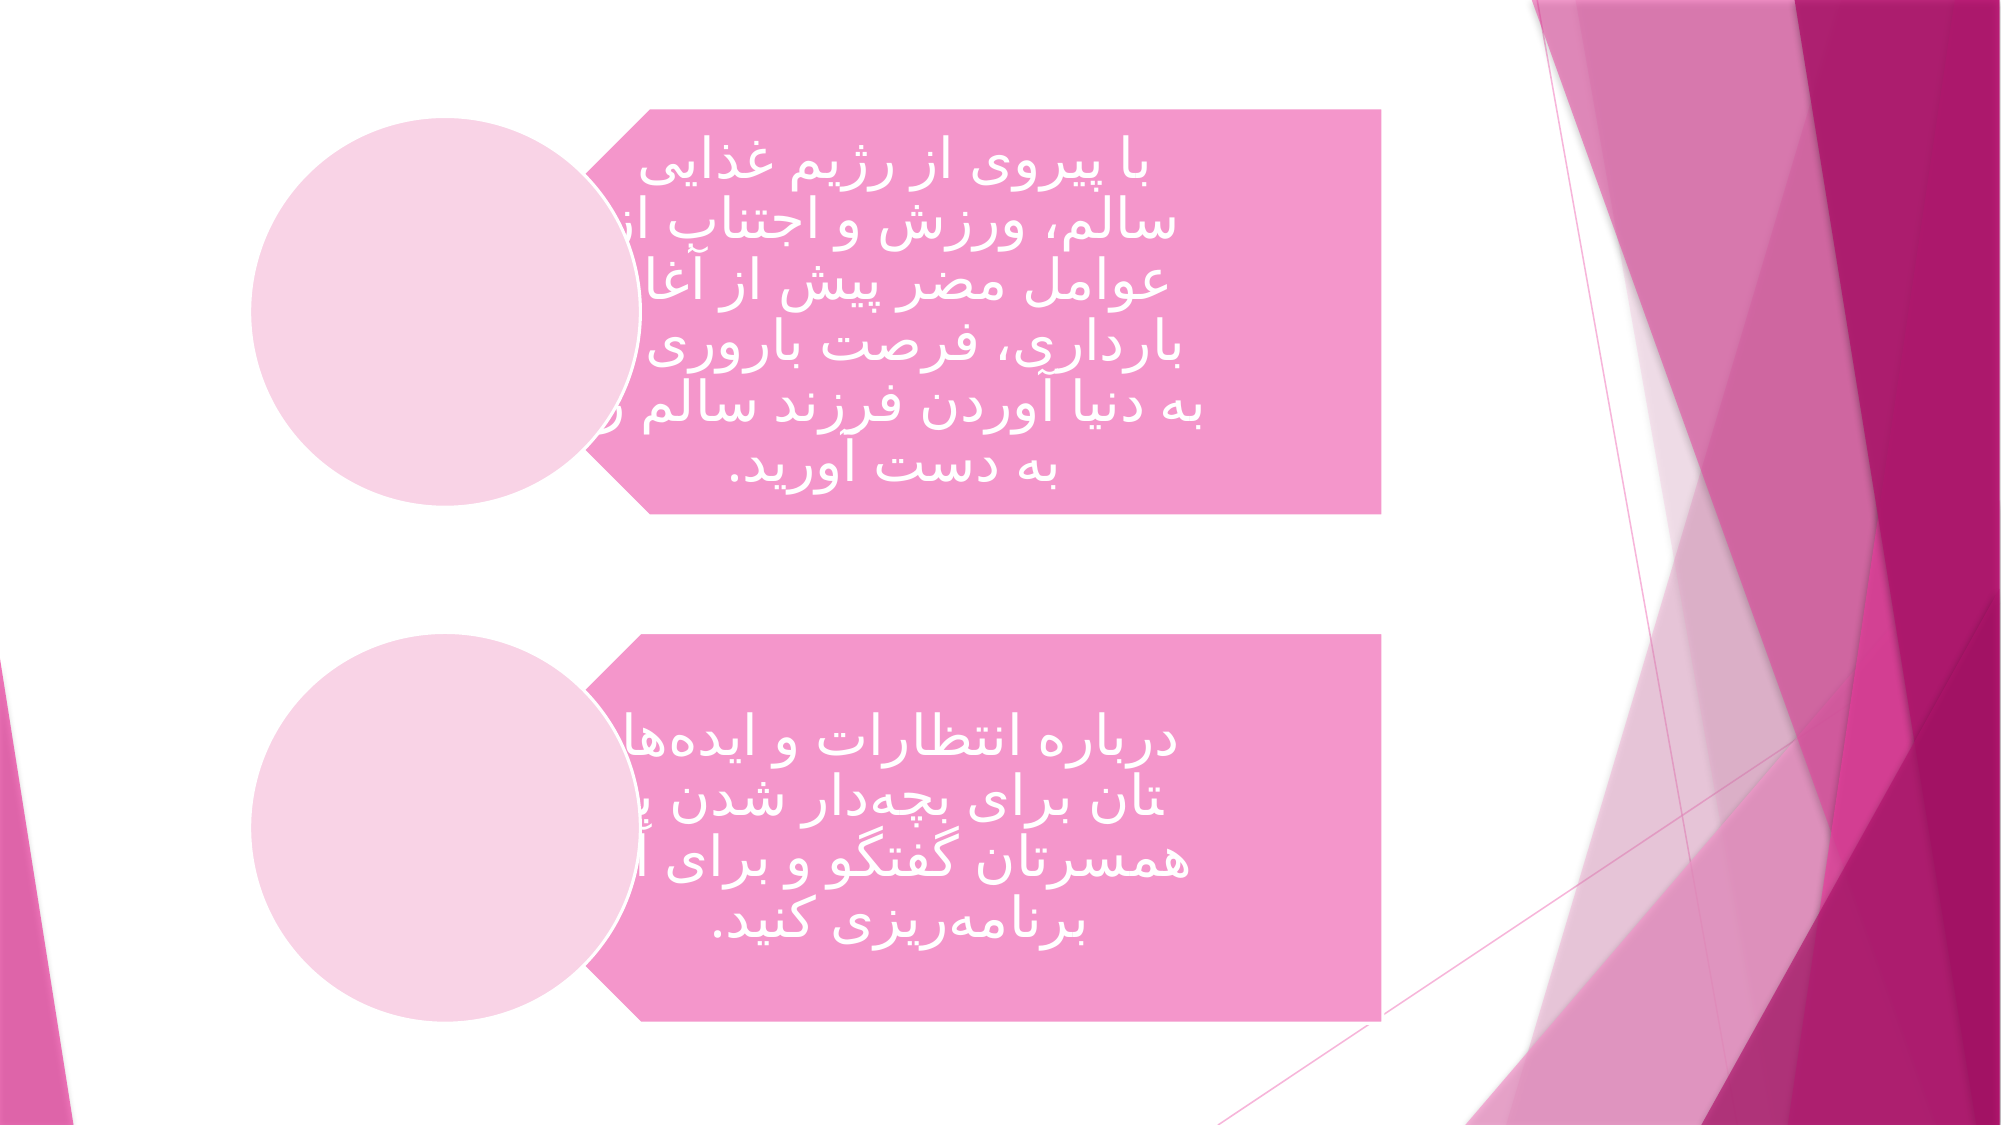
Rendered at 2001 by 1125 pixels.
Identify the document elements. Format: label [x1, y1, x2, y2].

list [110, 107, 1522, 1025]
